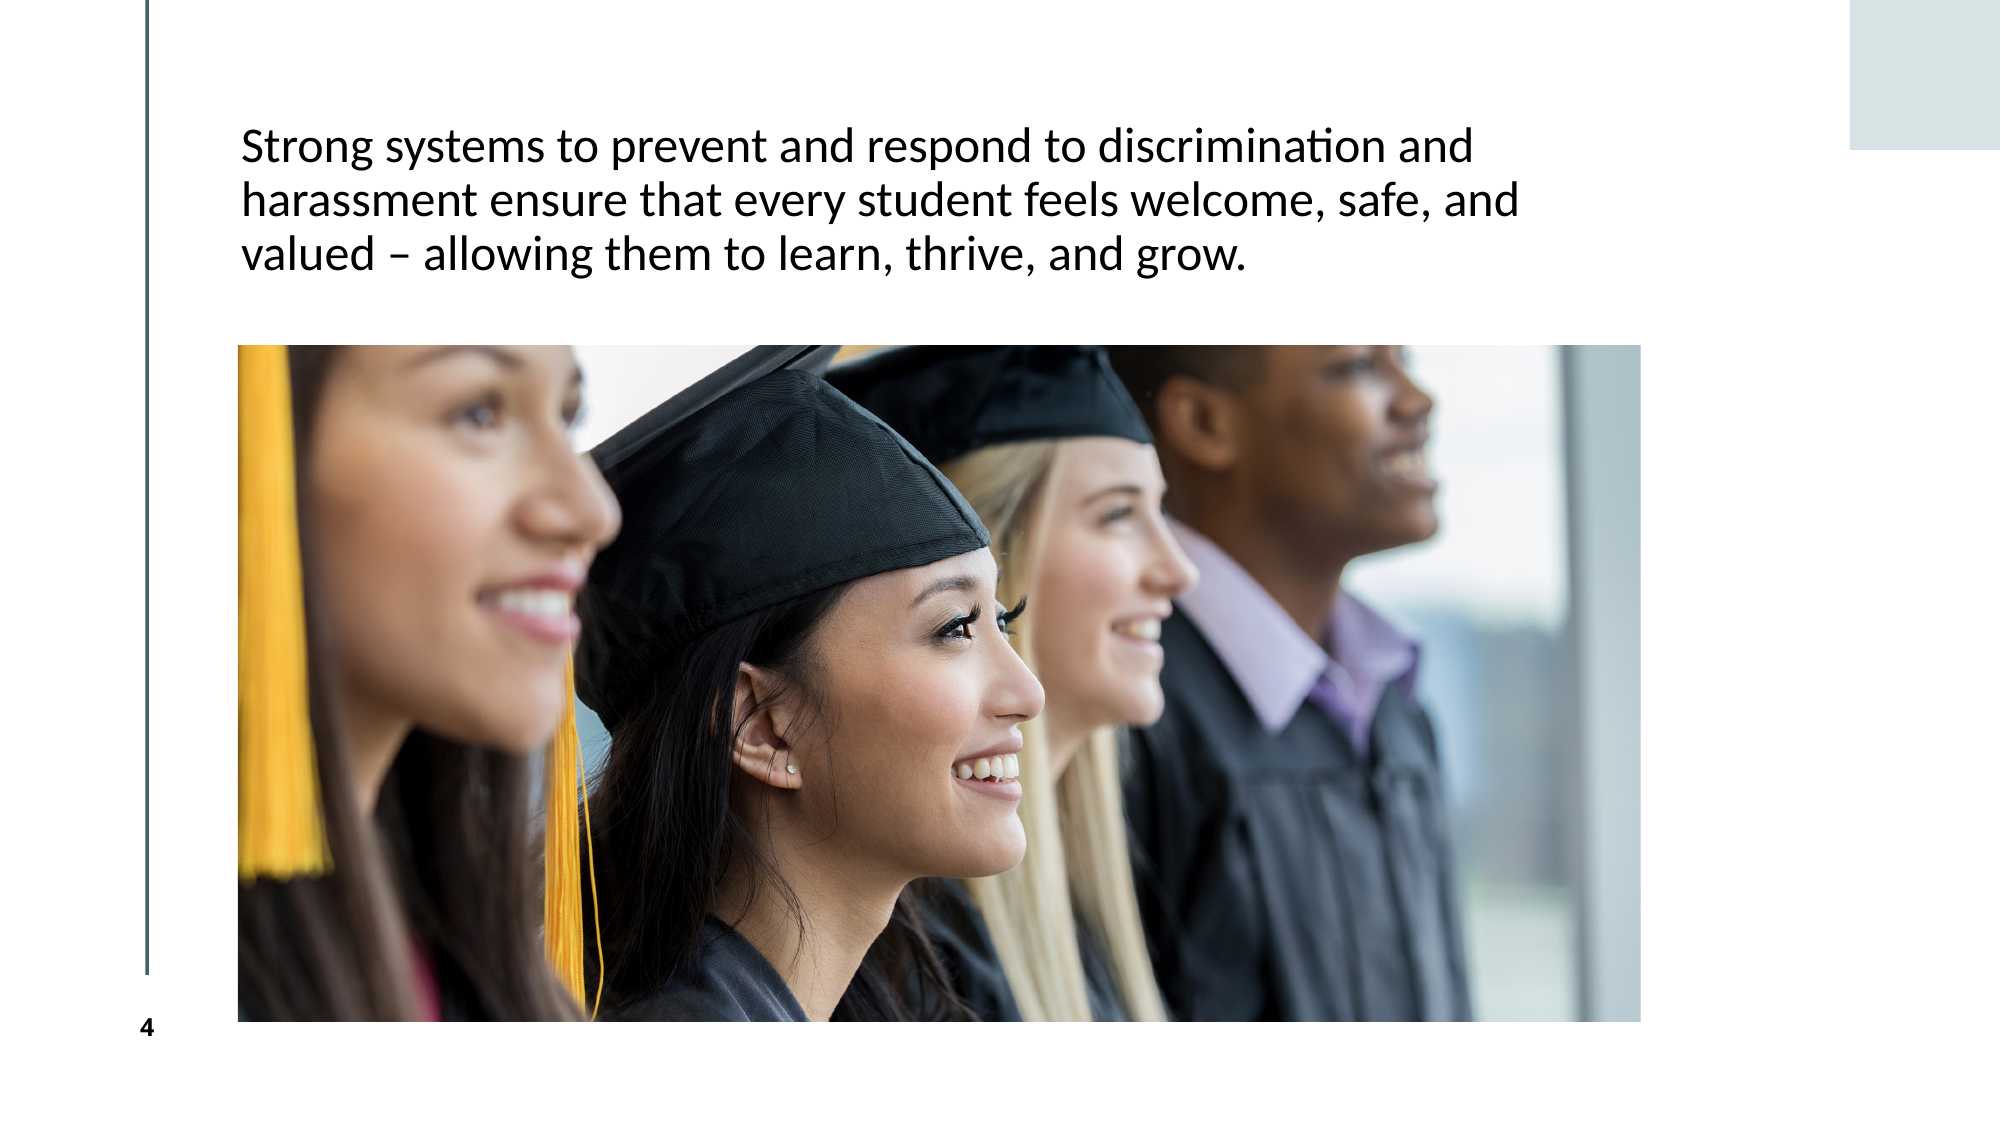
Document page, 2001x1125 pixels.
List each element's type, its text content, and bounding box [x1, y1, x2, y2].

slide_number 4 [67, 975, 227, 1082]
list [237, 345, 1641, 1022]
title Strong systems to prevent and respond to discrimination and harassment ensure that every student feels welcome, safe, and valued – allowing them to learn, thrive, and grow. [240, 82, 1641, 317]
